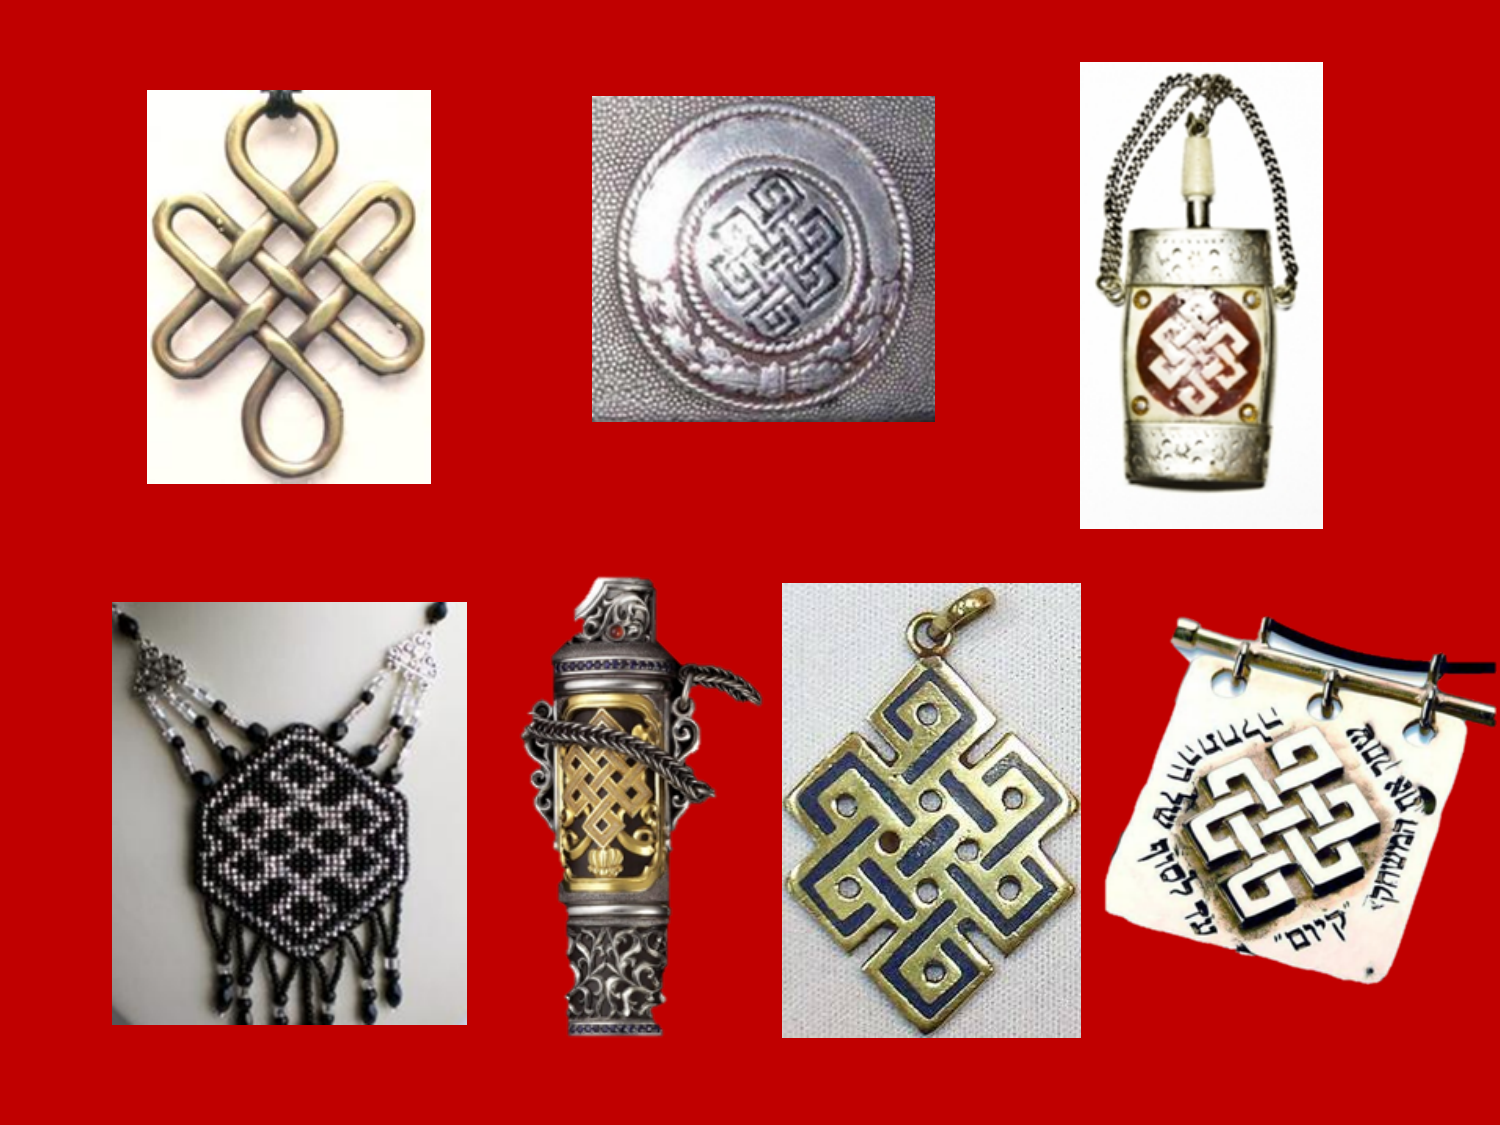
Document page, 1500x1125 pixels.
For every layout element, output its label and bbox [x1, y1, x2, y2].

picture [147, 89, 432, 484]
picture [592, 96, 935, 423]
picture [111, 547, 1500, 1067]
picture [1080, 61, 1323, 529]
